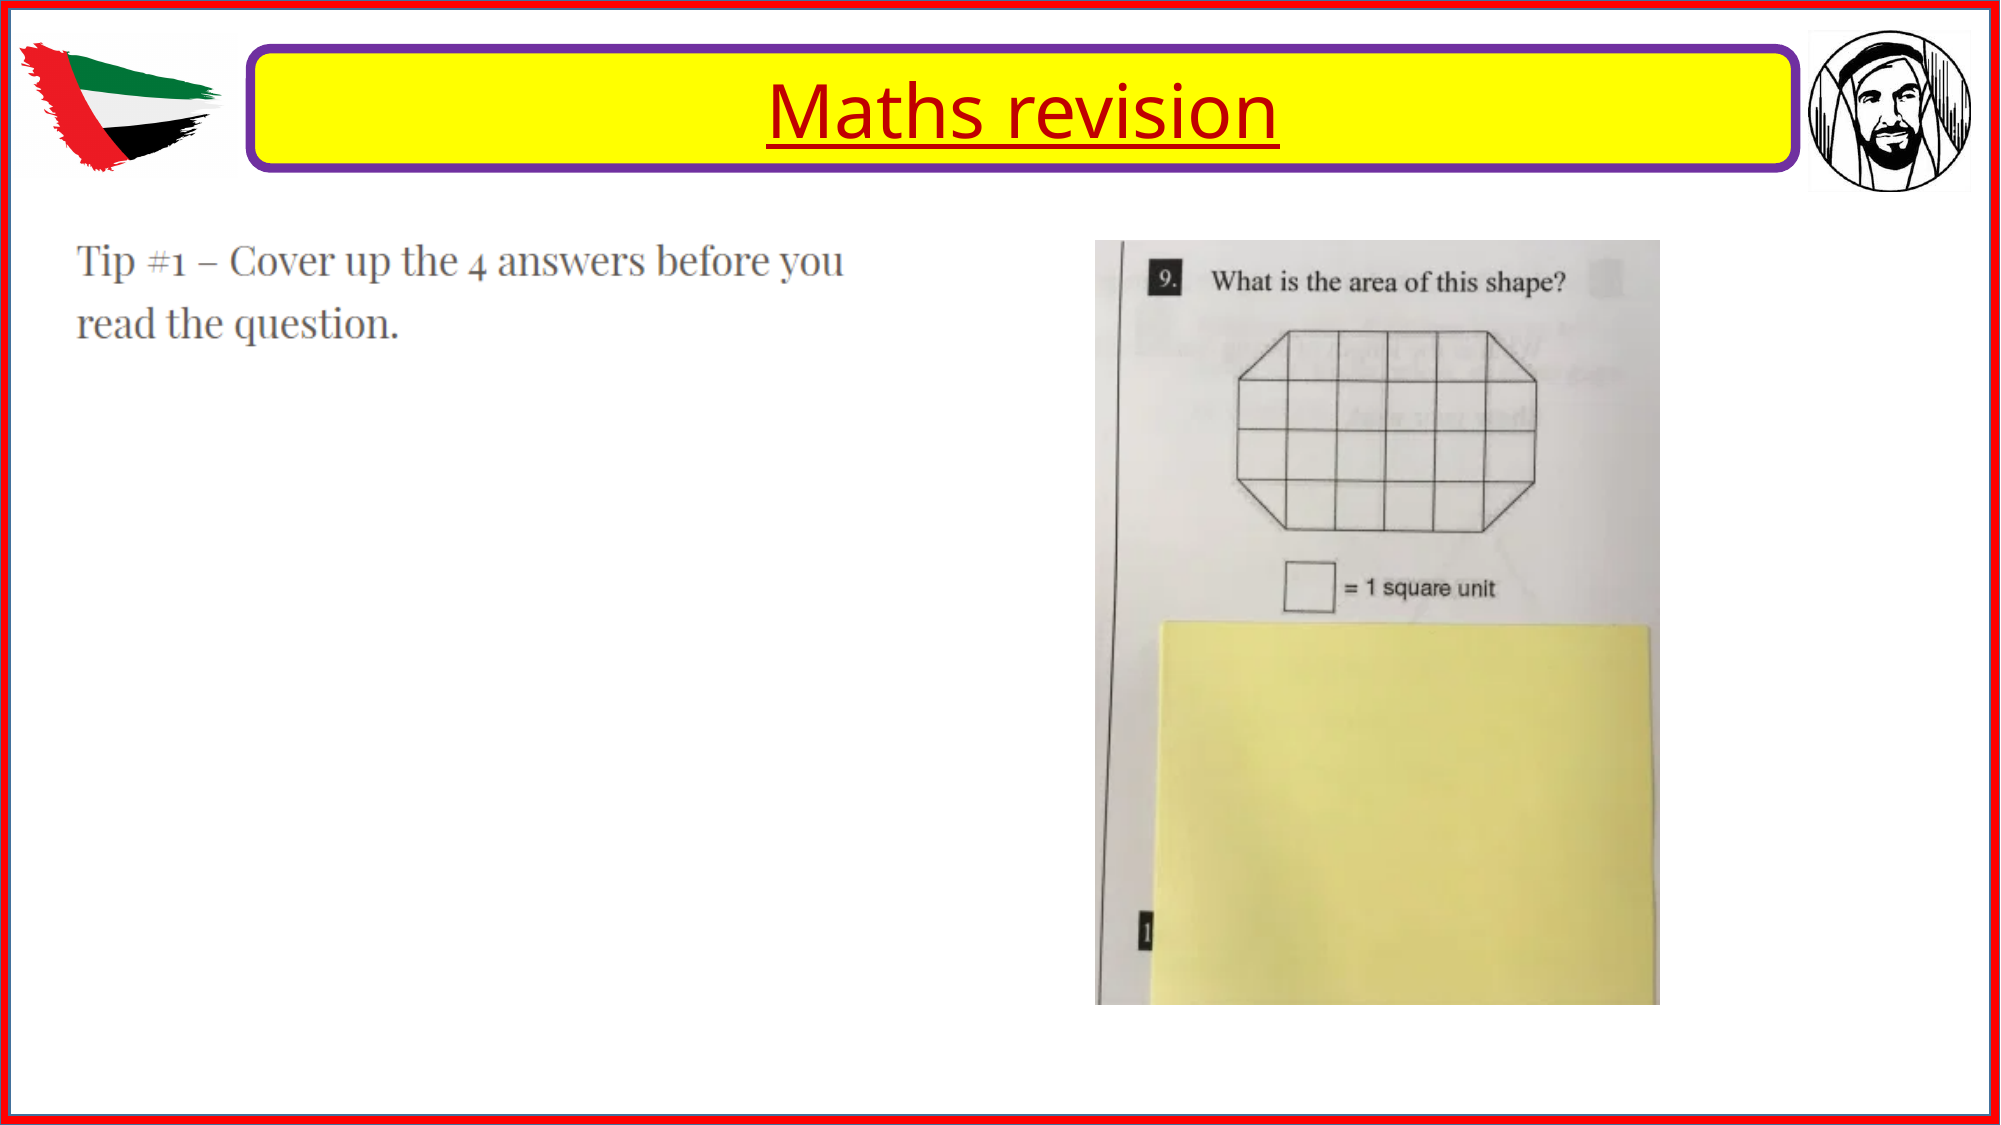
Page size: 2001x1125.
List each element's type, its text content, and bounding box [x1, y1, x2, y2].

picture [13, 33, 238, 178]
picture [1095, 240, 1660, 1005]
picture [61, 226, 856, 359]
picture [1808, 30, 1971, 193]
text_box [0, 0, 2000, 1125]
text_box Maths revision [249, 47, 1797, 170]
